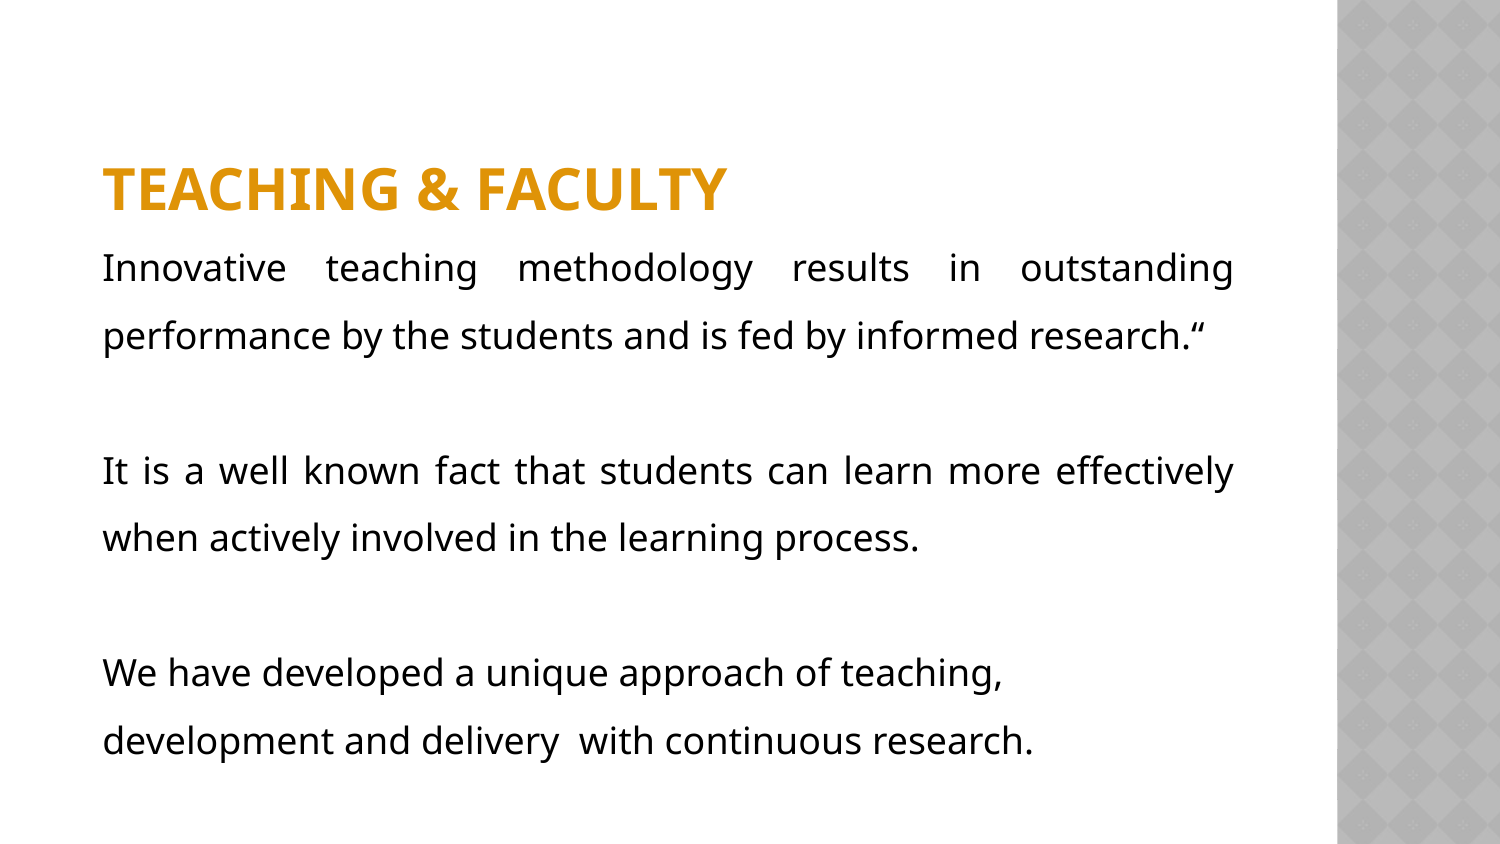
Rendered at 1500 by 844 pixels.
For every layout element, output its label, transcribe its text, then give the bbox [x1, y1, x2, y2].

text_box TEACHING & FACULTY Innovative teaching methodology results in outstanding performance by the students and is fed by informed research.“ It is a well known fact that students can learn more effectively when actively involved in the learning process. We have developed a unique approach of teaching, development and delivery with continuous research. [87, 109, 1250, 815]
